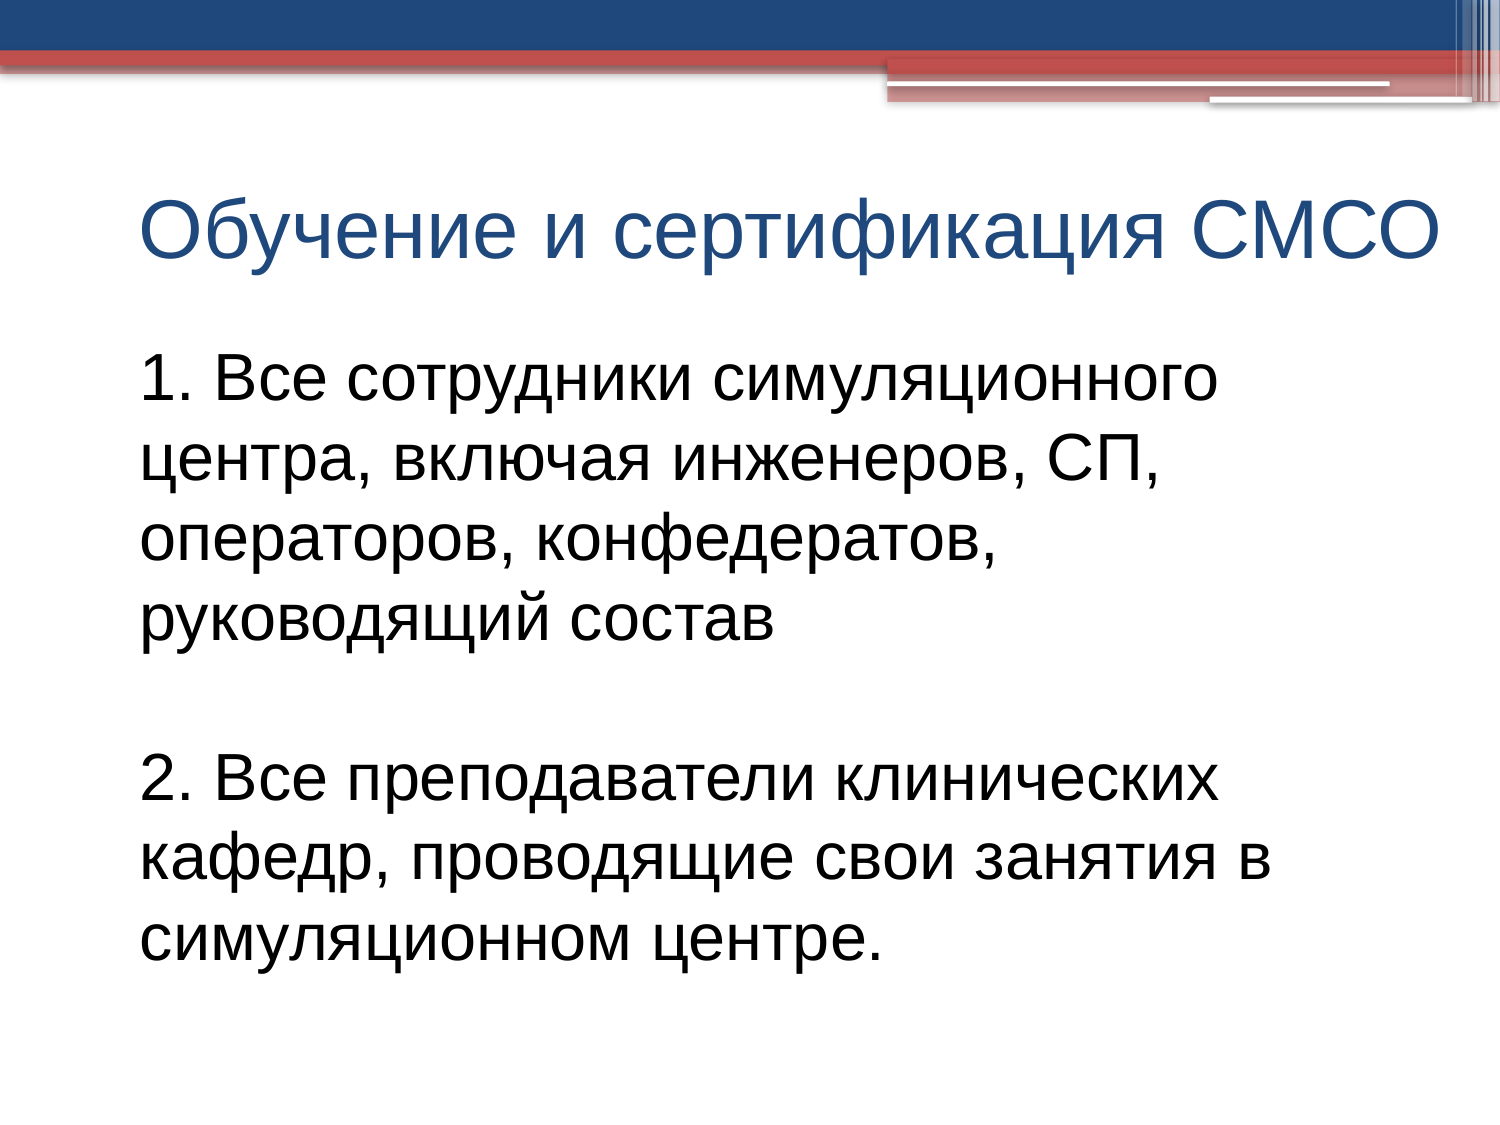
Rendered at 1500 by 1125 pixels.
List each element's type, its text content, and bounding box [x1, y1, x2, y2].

title Обучение и сертификация СМСО [123, 137, 1500, 313]
text_box 1. Все сотрудники симуляционного центра, включая инженеров, СП, операторов, конфедератов, руководящий состав 2. Все преподаватели клинических кафедр, проводящие свои занятия в симуляционном центре. [64, 326, 1376, 811]
